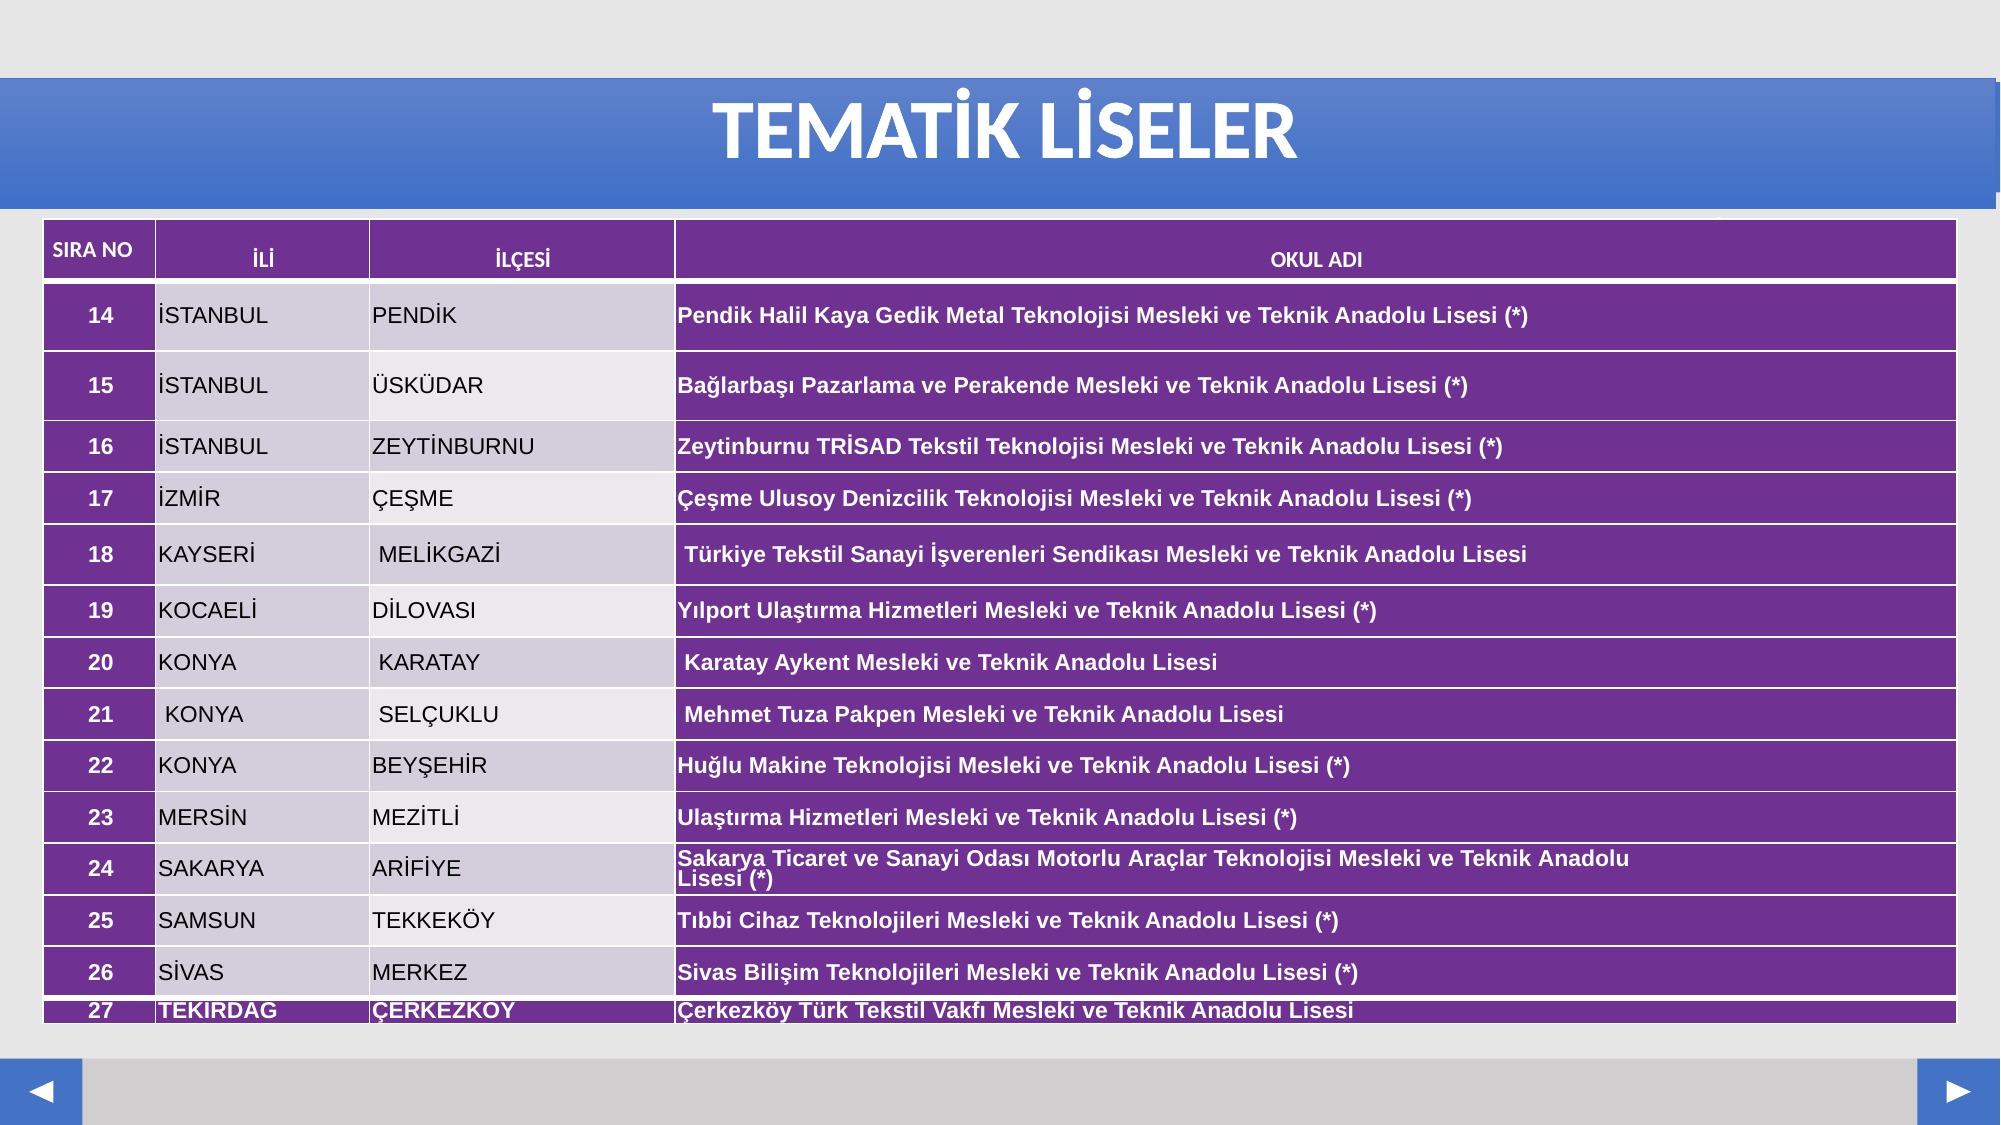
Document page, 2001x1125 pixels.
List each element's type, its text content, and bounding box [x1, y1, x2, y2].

table_cell SAKARYA [156, 844, 369, 894]
table_cell MERKEZ [370, 947, 674, 995]
table_cell SİVAS [156, 947, 369, 995]
table_cell 26 [44, 947, 155, 995]
table_cell PENDİK [370, 284, 674, 350]
table_cell 24 [44, 844, 155, 894]
table_cell DİLOVASI [370, 586, 674, 636]
table_cell ARİFİYE [370, 844, 674, 894]
table_cell 16 [44, 421, 155, 471]
table_header İLİ [156, 220, 369, 278]
table_cell Yılport Ulaştırma Hizmetleri Mesleki ve Teknik Anadolu Lisesi (*) [676, 586, 1956, 636]
table_cell SELÇUKLU [370, 689, 674, 739]
table_cell ÇERKEZKÖY [370, 1001, 674, 1023]
table_header OKUL ADI [676, 220, 1956, 278]
table_cell 20 [44, 638, 155, 687]
table_cell KONYA [156, 638, 369, 687]
table_cell 18 [44, 525, 155, 584]
table_cell 22 [44, 741, 155, 791]
table_cell TEKKEKÖY [370, 896, 674, 945]
table_cell 17 [44, 473, 155, 523]
table_cell 27 [44, 1001, 155, 1023]
table_cell ÇEŞME [370, 473, 674, 523]
table_cell SAMSUN [156, 896, 369, 945]
table_cell Pendik Halil Kaya Gedik Metal Teknolojisi Mesleki ve Teknik Anadolu Lisesi (*) [676, 284, 1956, 350]
table_cell MEZİTLİ [370, 792, 674, 842]
table_cell ZEYTİNBURNU [370, 421, 674, 471]
table_cell Çerkezköy Türk Tekstil Vakfı Mesleki ve Teknik Anadolu Lisesi [676, 1001, 1956, 1023]
table_cell 25 [44, 896, 155, 945]
table_cell 14 [44, 284, 155, 350]
table_cell Bağlarbaşı Pazarlama ve Perakende Mesleki ve Teknik Anadolu Lisesi (*) [676, 352, 1956, 420]
table_cell KONYA [156, 741, 369, 791]
table_cell Karatay Aykent Mesleki ve Teknik Anadolu Lisesi [676, 638, 1956, 687]
table_cell Huğlu Makine Teknolojisi Mesleki ve Teknik Anadolu Lisesi (*) [676, 741, 1956, 791]
table_cell 19 [44, 586, 155, 636]
table_cell MERSİN [156, 792, 369, 842]
table_cell ÜSKÜDAR [370, 352, 674, 420]
table_cell 15 [44, 352, 155, 420]
table_cell 21 [44, 689, 155, 739]
table_cell MELİKGAZİ [370, 525, 674, 584]
table_cell KOCAELİ [156, 586, 369, 636]
table_cell KONYA [156, 689, 369, 739]
table_header İLÇESİ [370, 220, 674, 278]
table_cell İZMİR [156, 473, 369, 523]
table_cell Sakarya Ticaret ve Sanayi Odası Motorlu Araçlar Teknolojisi Mesleki ve Teknik Anadolu Lisesi (*) [676, 844, 1956, 894]
table_cell KARATAY [370, 638, 674, 687]
table_cell İSTANBUL [156, 421, 369, 471]
table_cell KAYSERİ [156, 525, 369, 584]
table_cell Tıbbi Cihaz Teknolojileri Mesleki ve Teknik Anadolu Lisesi (*) [676, 896, 1956, 945]
table_cell 23 [44, 792, 155, 842]
title TEMATİK LİSELER [0, 78, 1996, 209]
table_cell İSTANBUL [156, 352, 369, 420]
table_cell Sivas Bilişim Teknolojileri Mesleki ve Teknik Anadolu Lisesi (*) [676, 947, 1956, 995]
table_cell Mehmet Tuza Pakpen Mesleki ve Teknik Anadolu Lisesi [676, 689, 1956, 739]
table_cell İSTANBUL [156, 284, 369, 350]
table_cell Çeşme Ulusoy Denizcilik Teknolojisi Mesleki ve Teknik Anadolu Lisesi (*) [676, 473, 1956, 523]
table_cell TEKİRDAĞ [156, 1001, 369, 1023]
table_cell Ulaştırma Hizmetleri Mesleki ve Teknik Anadolu Lisesi (*) [676, 792, 1956, 842]
table_cell Zeytinburnu TRİSAD Tekstil Teknolojisi Mesleki ve Teknik Anadolu Lisesi (*) [676, 421, 1956, 471]
table_cell Türkiye Tekstil Sanayi İşverenleri Sendikası Mesleki ve Teknik Anadolu Lisesi [676, 525, 1956, 584]
table_cell BEYŞEHİR [370, 741, 674, 791]
table_header SIRA NO [44, 220, 155, 278]
